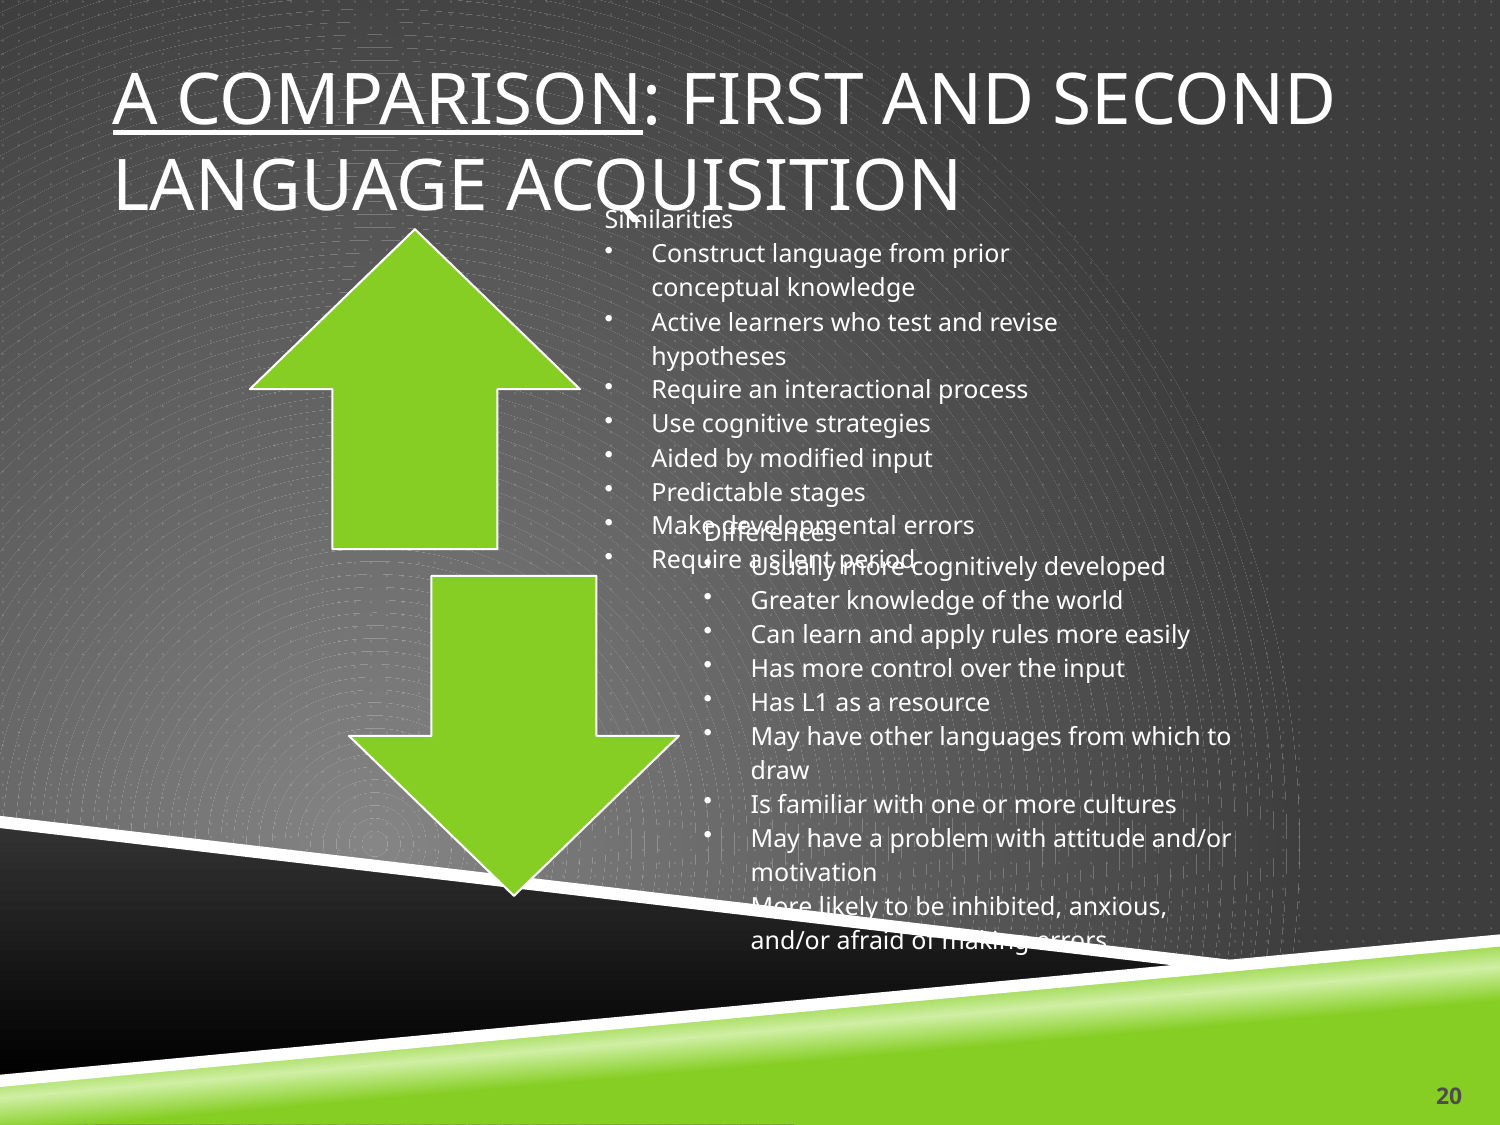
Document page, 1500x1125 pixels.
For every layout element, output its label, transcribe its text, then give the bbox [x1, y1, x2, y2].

slide_number 20 [1387, 1052, 1463, 1113]
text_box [249, 228, 1251, 897]
title A Comparison: First and Second Language Acquisition [112, 45, 1388, 233]
